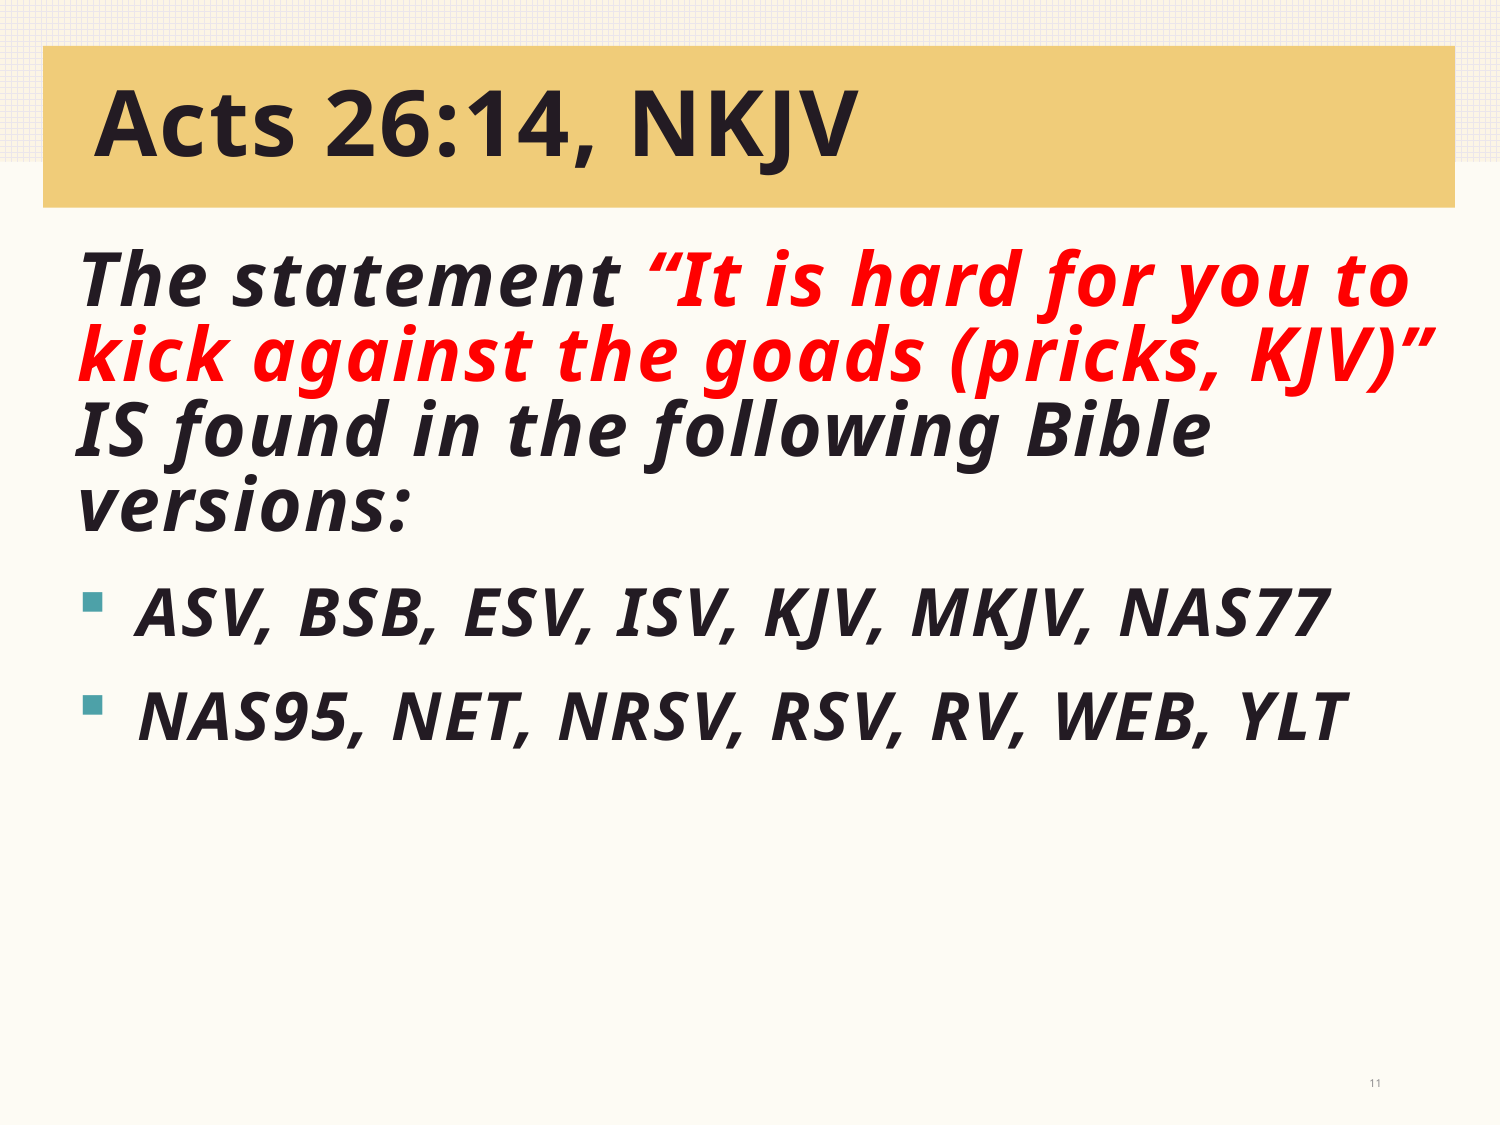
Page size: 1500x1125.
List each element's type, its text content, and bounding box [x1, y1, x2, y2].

title Acts 26:14, NKJV [79, 79, 1421, 176]
slide_number 11 [1059, 1065, 1397, 1103]
list The statement “It is hard for you to kick against the goads (pricks, KJV)” IS found in the following Bible versions: ASV, BSB, ESV, ISV, KJV, MKJV, NAS77 NAS95, NET, NRSV, RSV, RV, WEB, YLT [62, 239, 1454, 1066]
